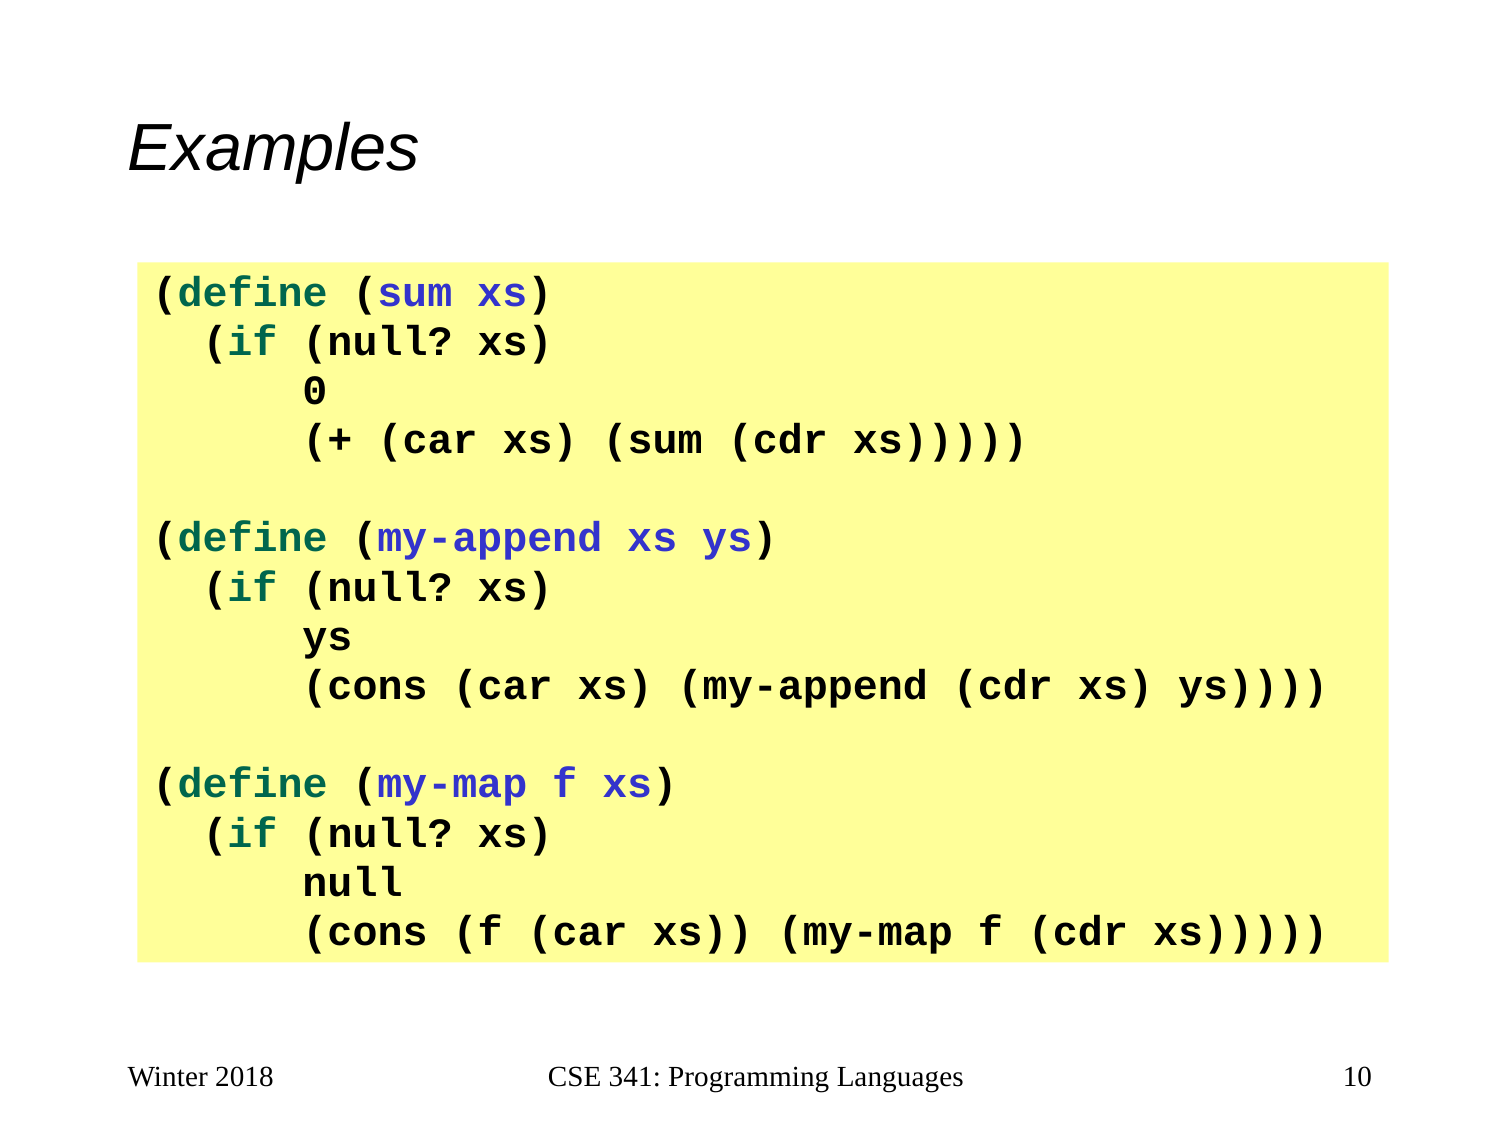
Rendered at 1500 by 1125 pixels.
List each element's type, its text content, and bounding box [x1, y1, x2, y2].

title Examples [112, 49, 1388, 238]
slide_number 10 [1074, 1049, 1388, 1125]
text_box (define (sum xs) (if (null? xs) 0 (+ (car xs) (sum (cdr xs))))) (define (my-append xs ys) (if (null? xs) ys (cons (car xs) (my-append (cdr xs) ys)))) (define (my-map f xs) (if (null? xs) null (cons (f (car xs)) (my-map f (cdr xs))))) [137, 262, 1389, 963]
slide_number Winter 2018 [112, 1049, 426, 1125]
footer CSE 341: Programming Languages [474, 1049, 1038, 1125]
